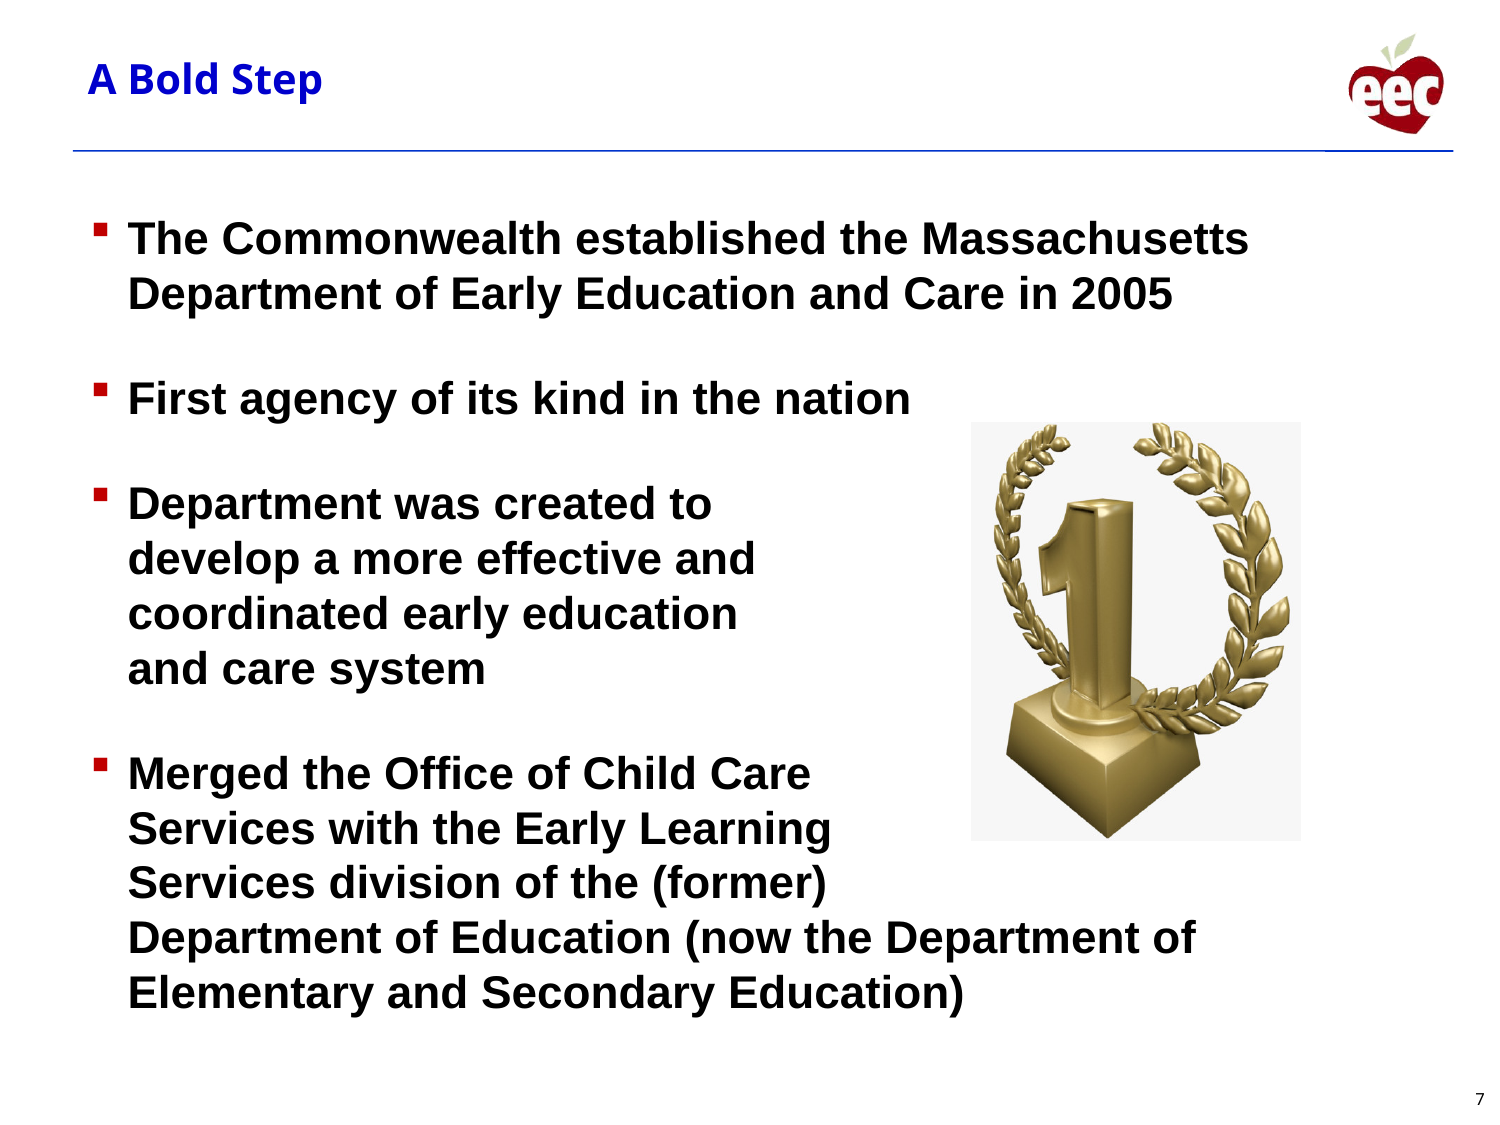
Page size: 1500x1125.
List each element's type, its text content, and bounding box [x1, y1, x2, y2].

list A Bold Step [72, 45, 1244, 123]
list The Commonwealth established the Massachusetts Department of Early Education and Care in 2005 First agency of its kind in the nation Department was created to develop a more effective and coordinated early education and care system Merged the Office of Child Care Services with the Early Learning Services division of the (former) Department of Education (now the Department of Elementary and Secondary Education) [74, 200, 1425, 963]
picture [971, 422, 1301, 841]
slide_number 7 [1182, 1081, 1500, 1125]
picture [1342, 29, 1451, 138]
